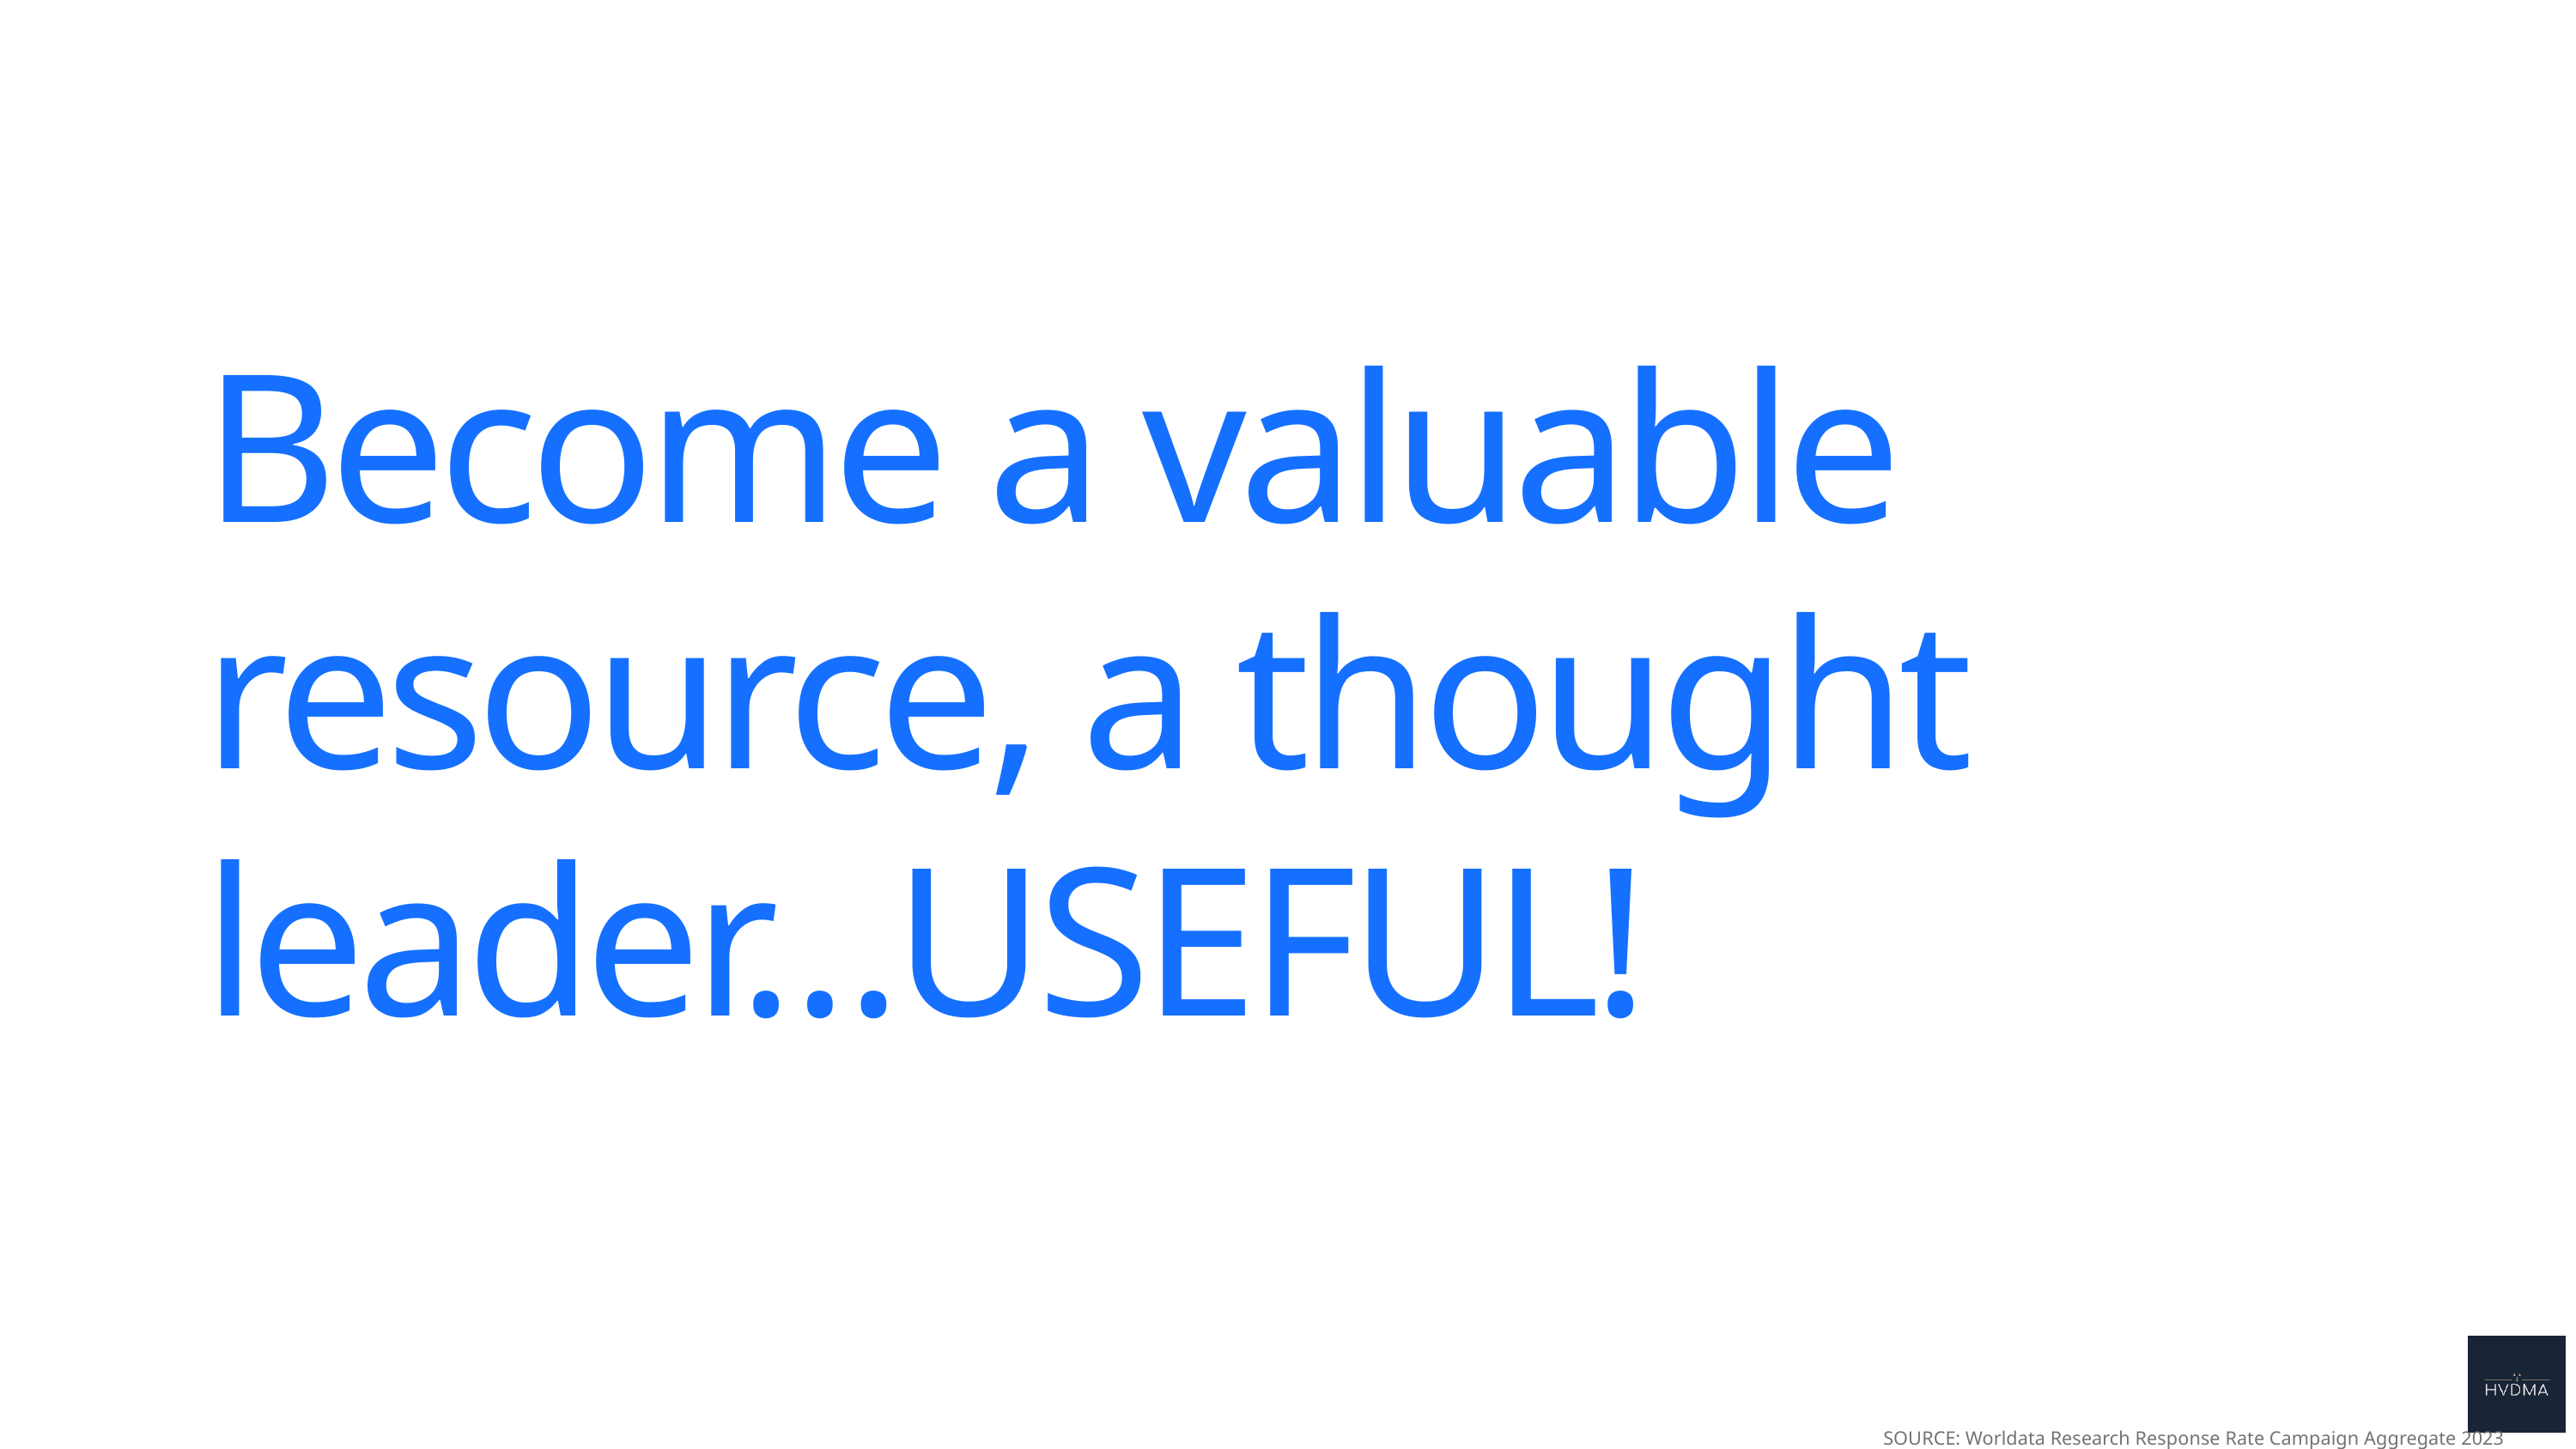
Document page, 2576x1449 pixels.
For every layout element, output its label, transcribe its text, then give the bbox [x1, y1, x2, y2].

text_box Become a valuable resource, a thought leader…USEFUL! [204, 316, 2490, 1449]
picture [2490, 1336, 2566, 1422]
text_box SOURCE: Worldata Research Response Rate Campaign Aggregate 2023 [1883, 1422, 2576, 1449]
